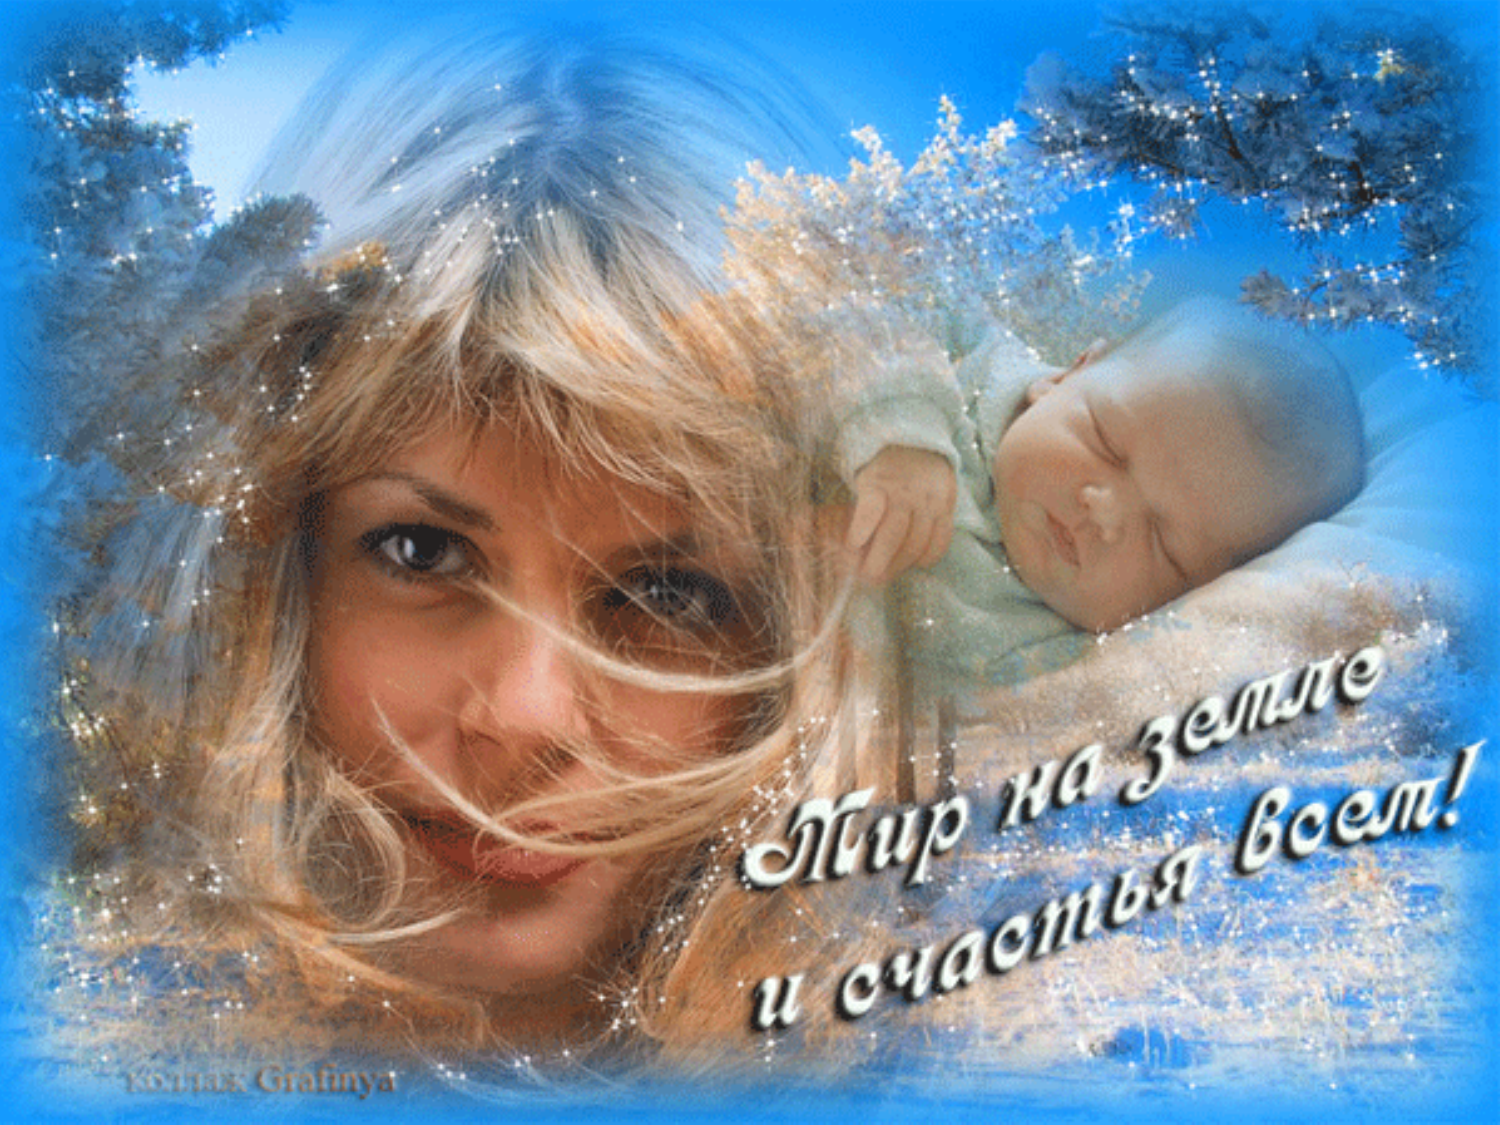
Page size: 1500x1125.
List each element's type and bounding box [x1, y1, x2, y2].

list [0, 0, 1500, 1125]
